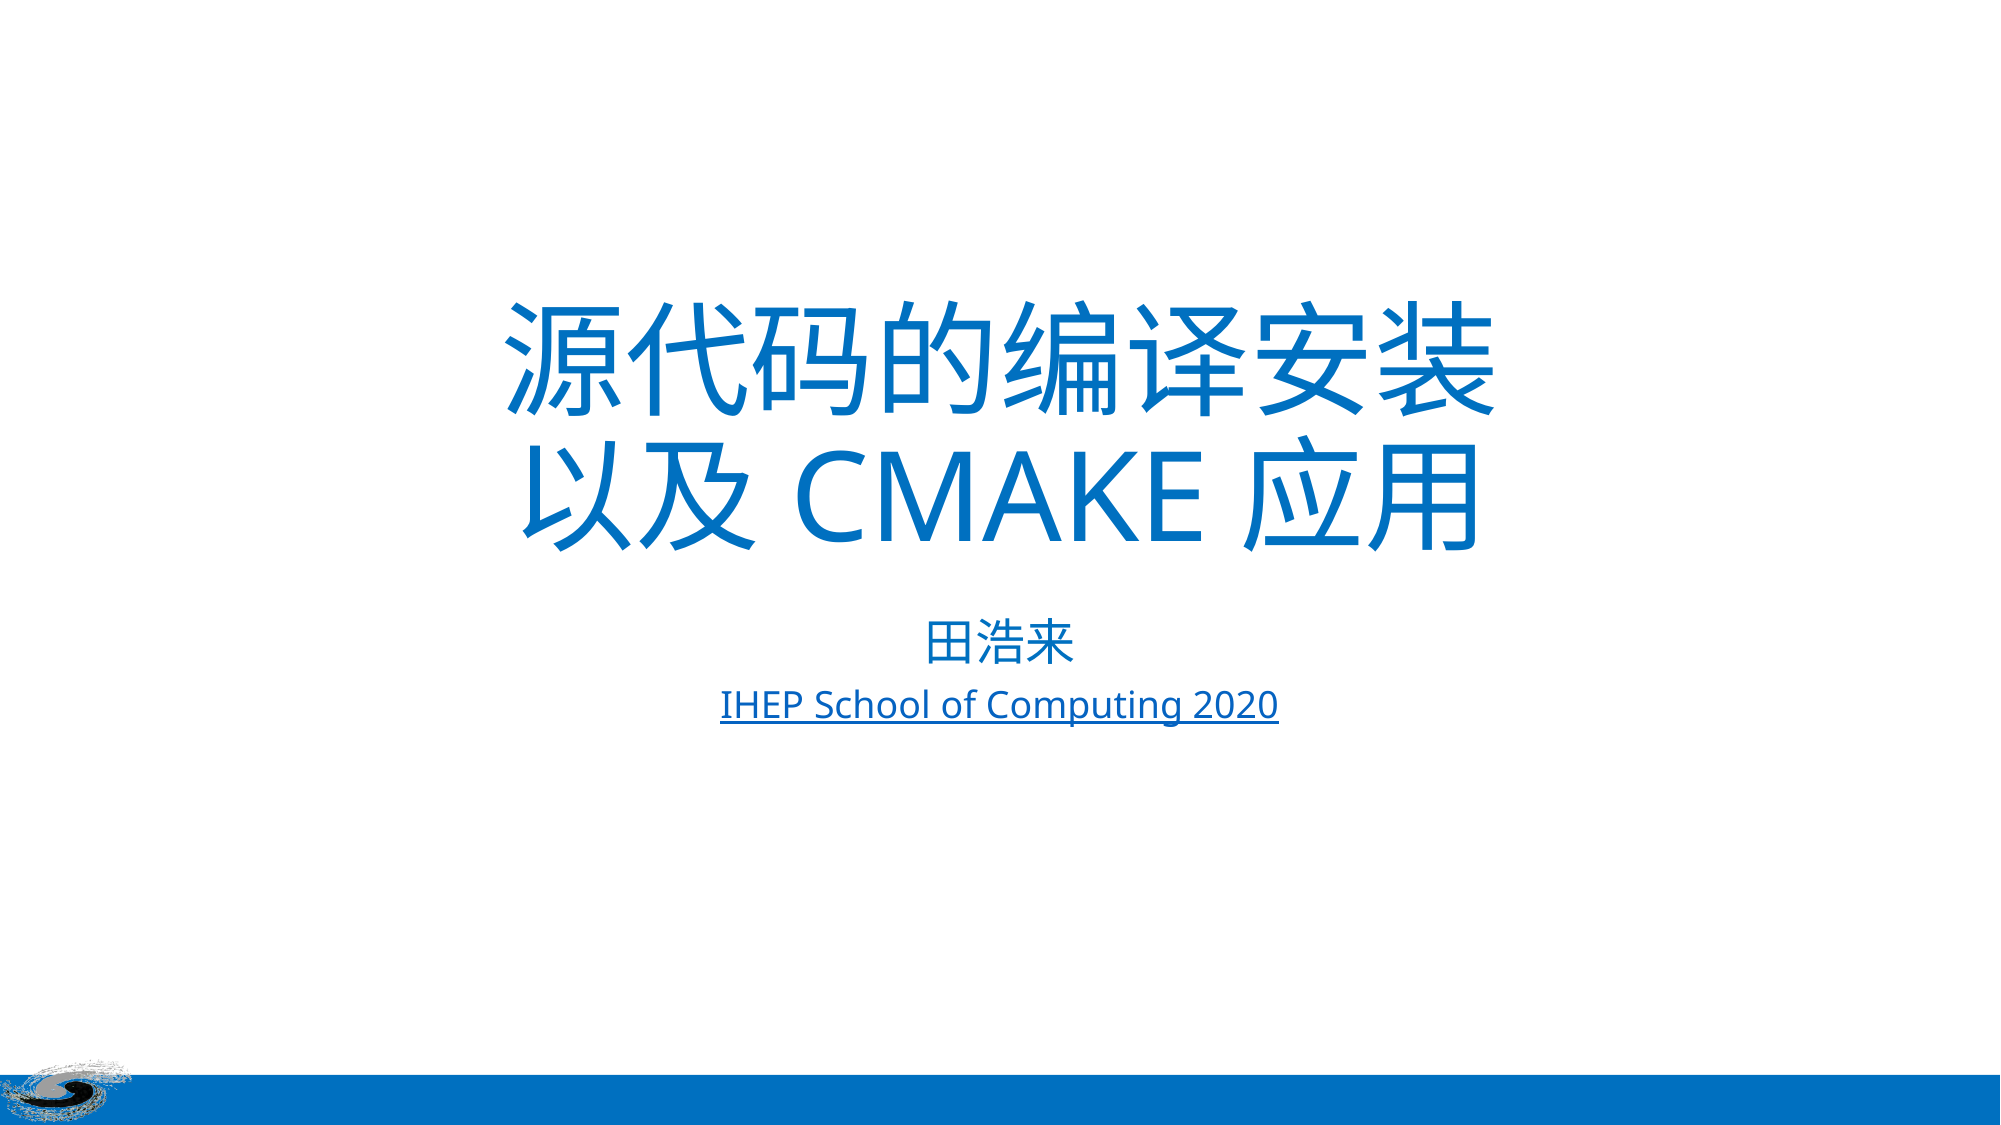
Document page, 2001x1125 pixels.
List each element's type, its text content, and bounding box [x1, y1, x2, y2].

picture [0, 1059, 134, 1125]
title 源代码的编译安装 以及CMAKE应用 [249, 184, 1750, 576]
subtitle 田浩来 IHEP School of Computing 2020 [249, 590, 1750, 863]
